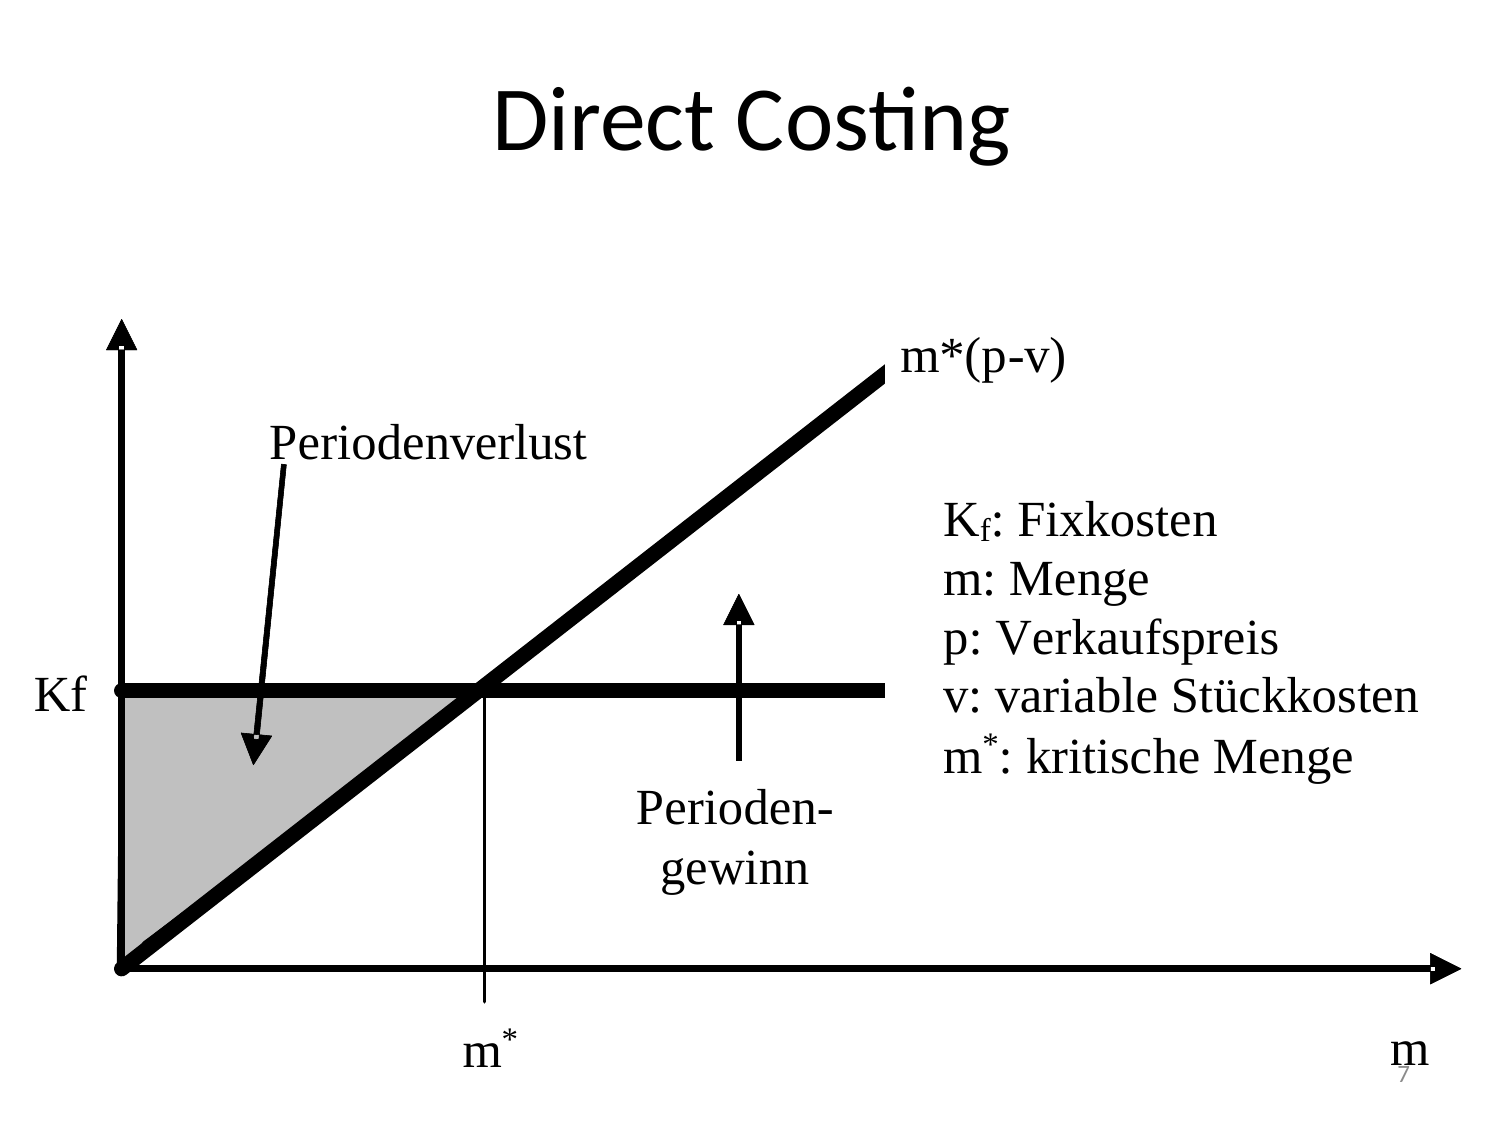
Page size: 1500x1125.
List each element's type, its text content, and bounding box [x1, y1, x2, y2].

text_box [1, 281, 1483, 1122]
title Direct Costing [76, 0, 1427, 228]
